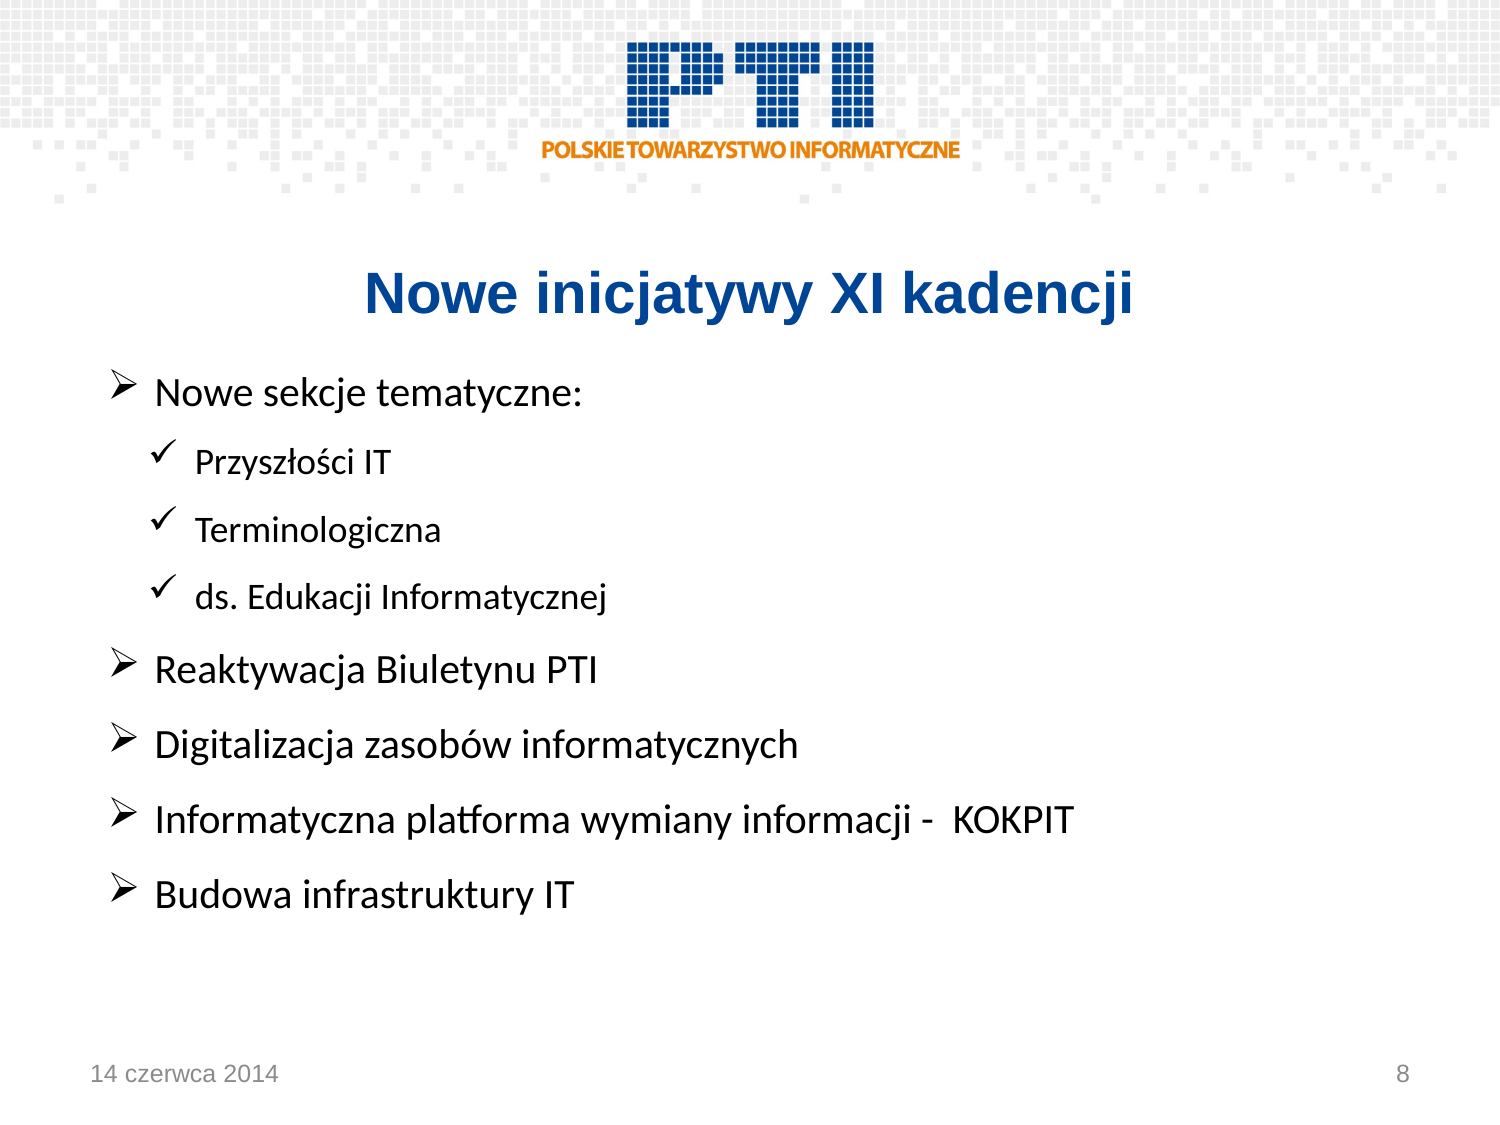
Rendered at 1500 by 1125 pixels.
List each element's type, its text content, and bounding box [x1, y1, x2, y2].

slide_number 14 czerwca 2014 [75, 1042, 425, 1103]
text_box Nowe sekcje tematyczne: Przyszłości IT Terminologiczna ds. Edukacji Informatycznej Reaktywacja Biuletynu PTI Digitalizacja zasobów informatycznych Informatyczna platforma wymiany informacji - KOKPIT Budowa infrastruktury IT [93, 332, 1405, 994]
picture [0, 0, 1500, 205]
slide_number 8 [1074, 1042, 1425, 1103]
text_box Nowe inicjatywy XI kadencji [120, 255, 1380, 332]
